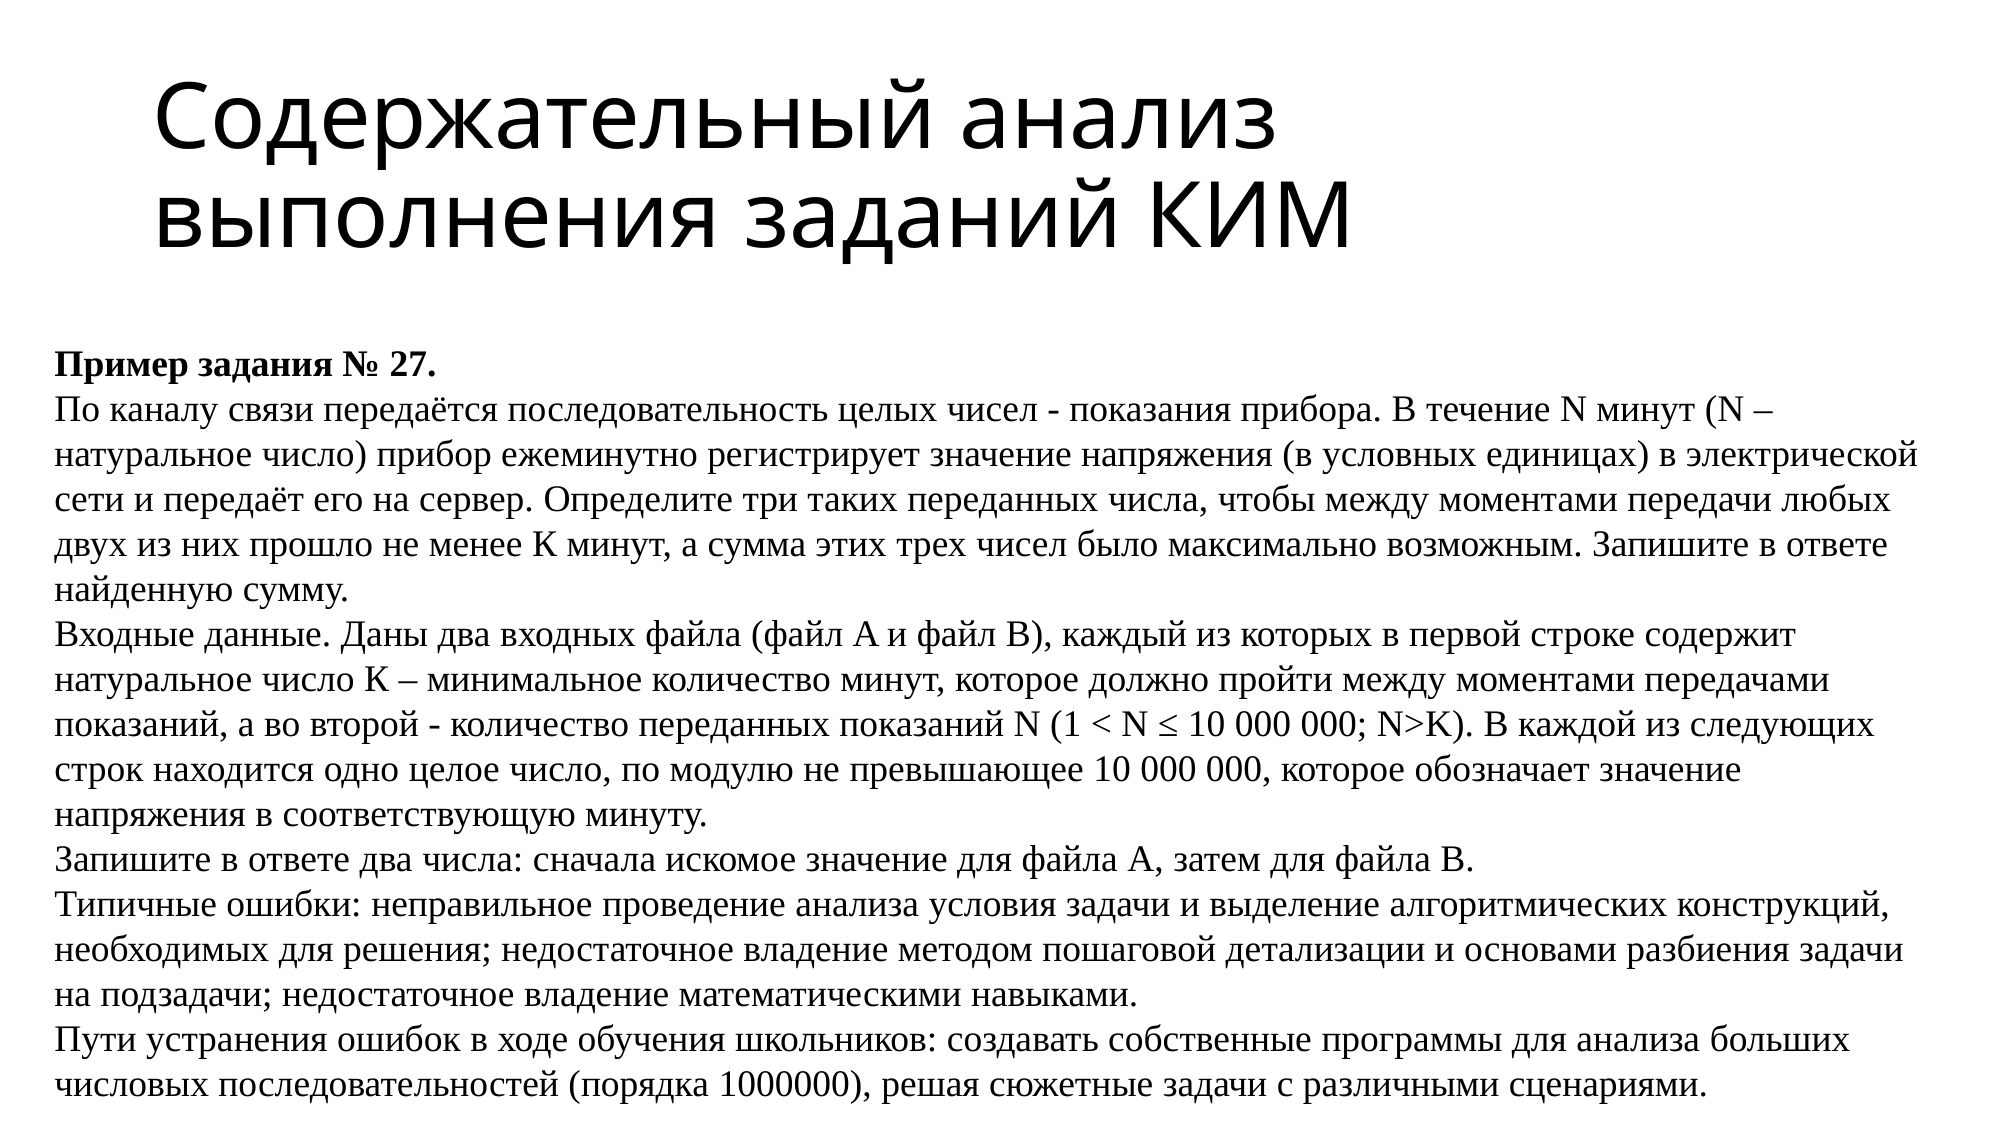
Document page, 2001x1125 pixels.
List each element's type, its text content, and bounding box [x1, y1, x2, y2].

title Содержательный анализ выполнения заданий КИМ [137, 59, 1863, 278]
text_box Пример задания № 27. По каналу связи передаётся последовательность целых чисел - показания прибора. В течение N минут (N – натуральное число) прибор ежеминутно регистрирует значение напряжения (в условных единицах) в электрической сети и передаёт его на сервер. Определите три таких переданных числа, чтобы между моментами передачи любых двух из них прошло не менее К минут, а сумма этих трех чисел было максимально возможным. Запишите в ответе найденную сумму. Входные данные. Даны два входных файла (файл A и файл B), каждый из которых в первой строке содержит натуральное число К – минимальное количество минут, которое должно пройти между моментами передачами показаний, а во второй - количество переданных показаний N (1 < N ≤ 10 000 000; N>K). В каждой из следующих строк находится одно целое число, по модулю не превышающее 10 000 000, которое обозначает значение напряжения в соответствующую минуту. Запишите в ответе два числа: сначала искомое значение для файла А, затем для файла B. Типичные ошибки: неправильное проведение анализа условия задачи и выделение алгоритмических конструкций, необходимых для решения; недостаточное владение методом пошаговой детализации и основами разбиения задачи на подзадачи; недостаточное владение математическими навыками. Пути устранения ошибок в ходе обучения школьников: создавать собственные программы для анализа больших числовых последовательностей (порядка 1000000), решая сюжетные задачи с различными сценариями. [39, 331, 1956, 1111]
